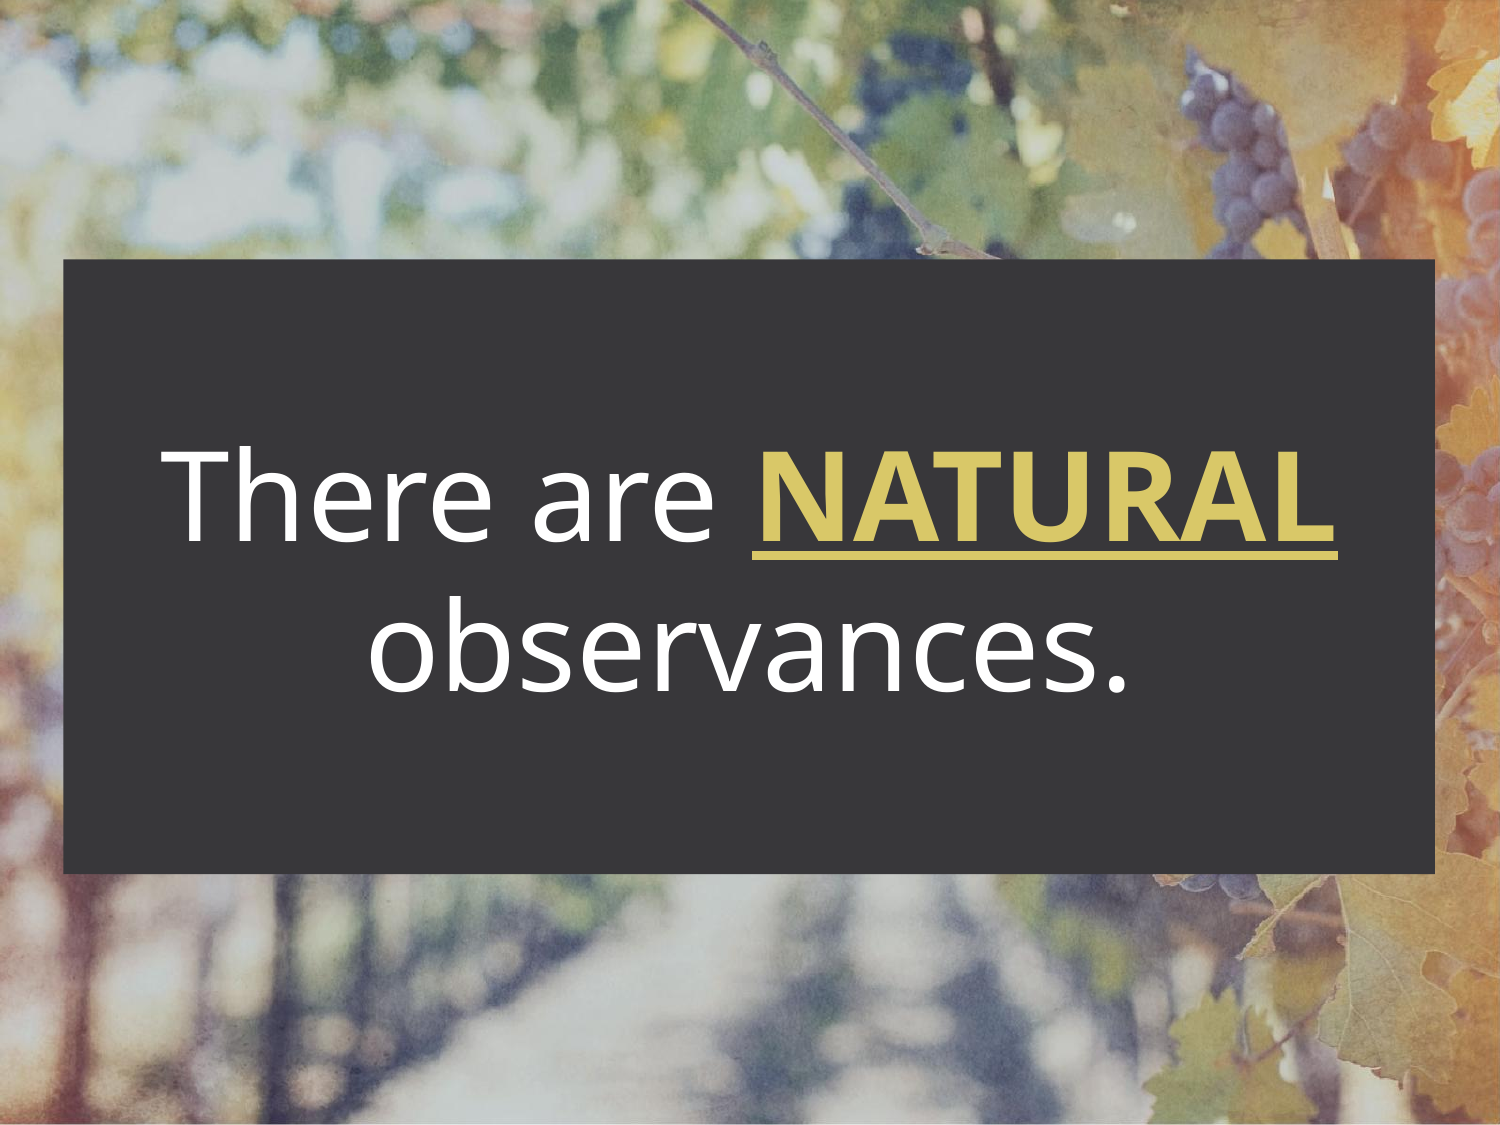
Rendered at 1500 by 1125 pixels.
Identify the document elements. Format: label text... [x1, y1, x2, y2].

picture [0, 0, 1500, 1125]
text_box There are NATURAL observances. [63, 259, 1435, 875]
